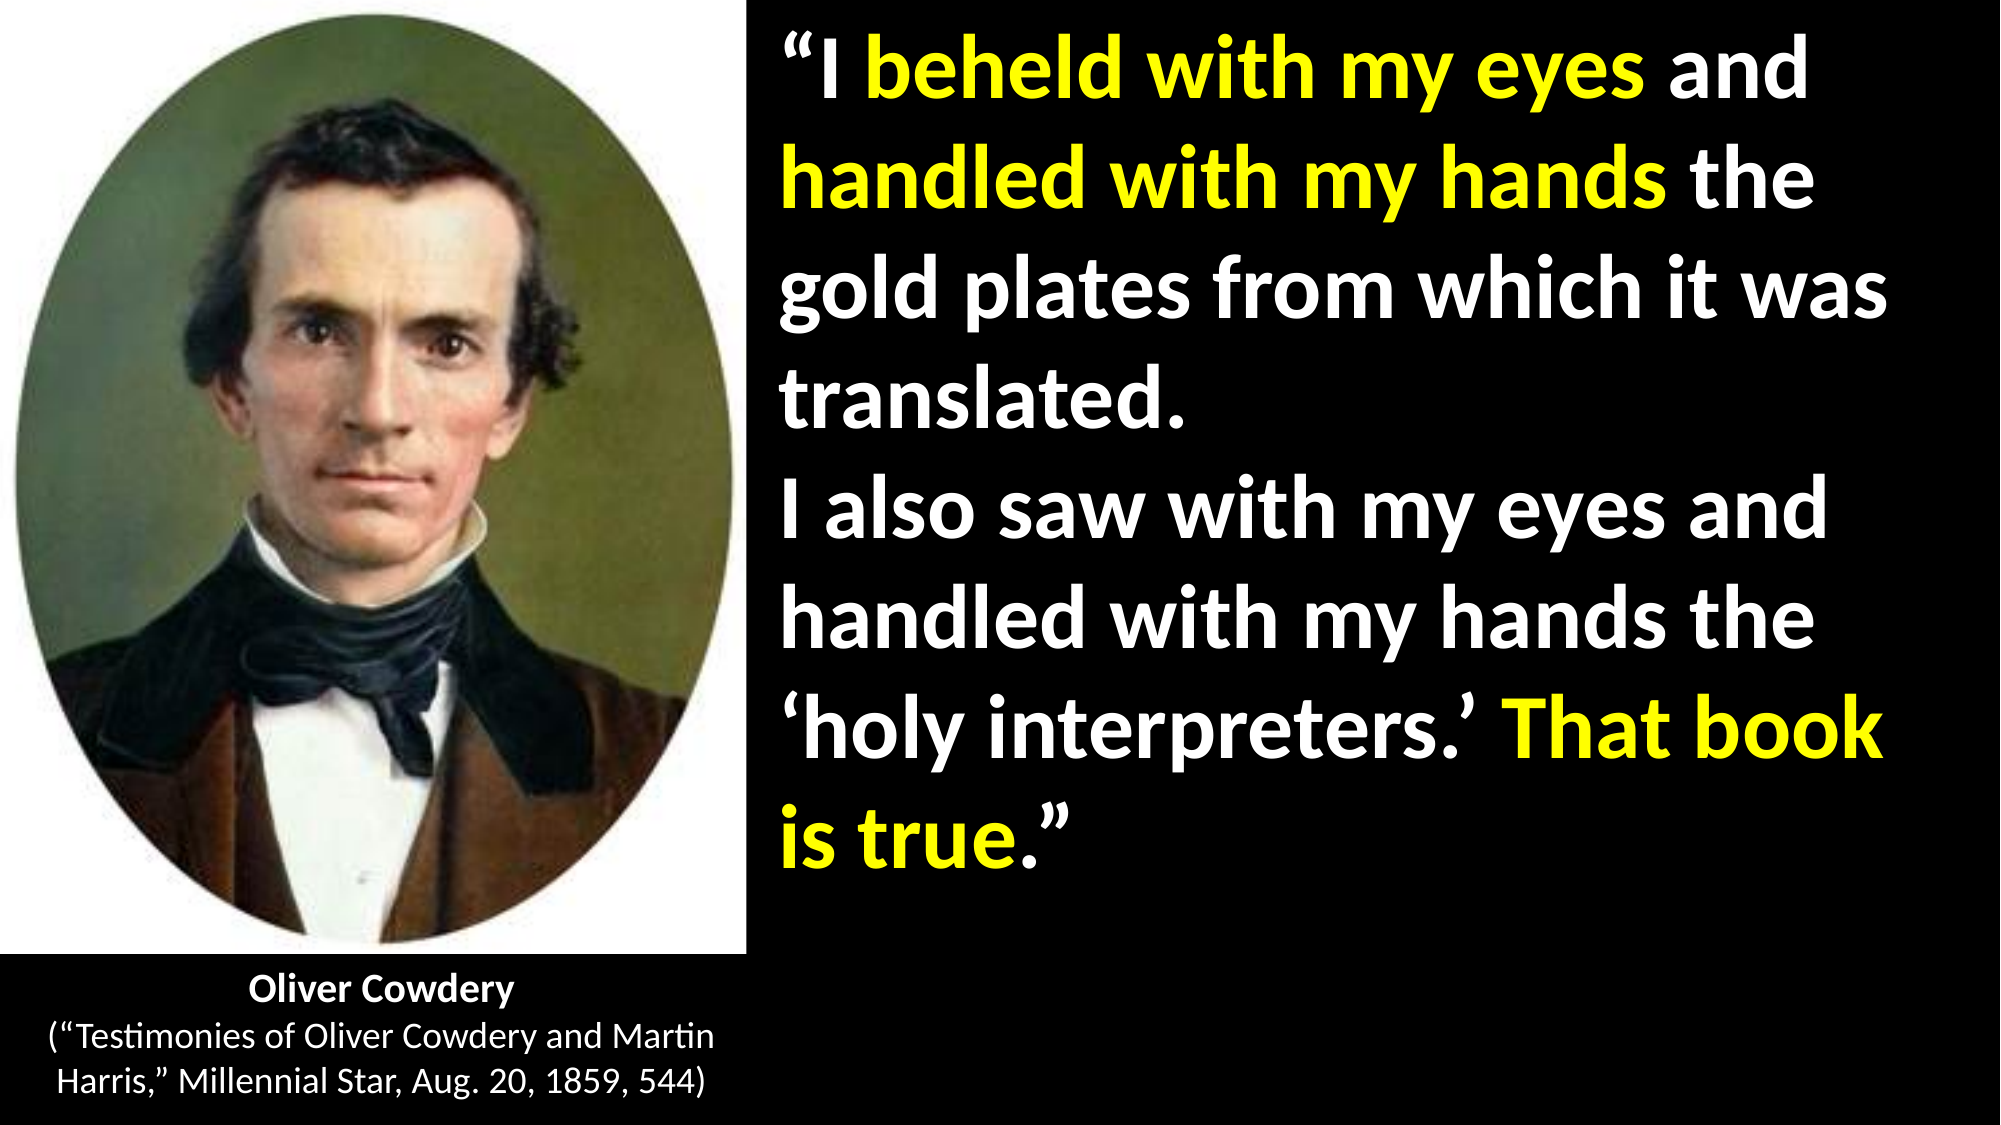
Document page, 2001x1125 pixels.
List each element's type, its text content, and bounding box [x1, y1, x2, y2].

text_box Oliver Cowdery (“Testimonies of Oliver Cowdery and Martin Harris,” Millennial Star, Aug. 20, 1859, 544) [17, 954, 747, 1108]
picture [0, 0, 747, 954]
text_box “I beheld with my eyes and handled with my hands the gold plates from which it was translated. I also saw with my eyes and handled with my hands the ‘holy interpreters.’ That book is true.” [763, 0, 1926, 1005]
